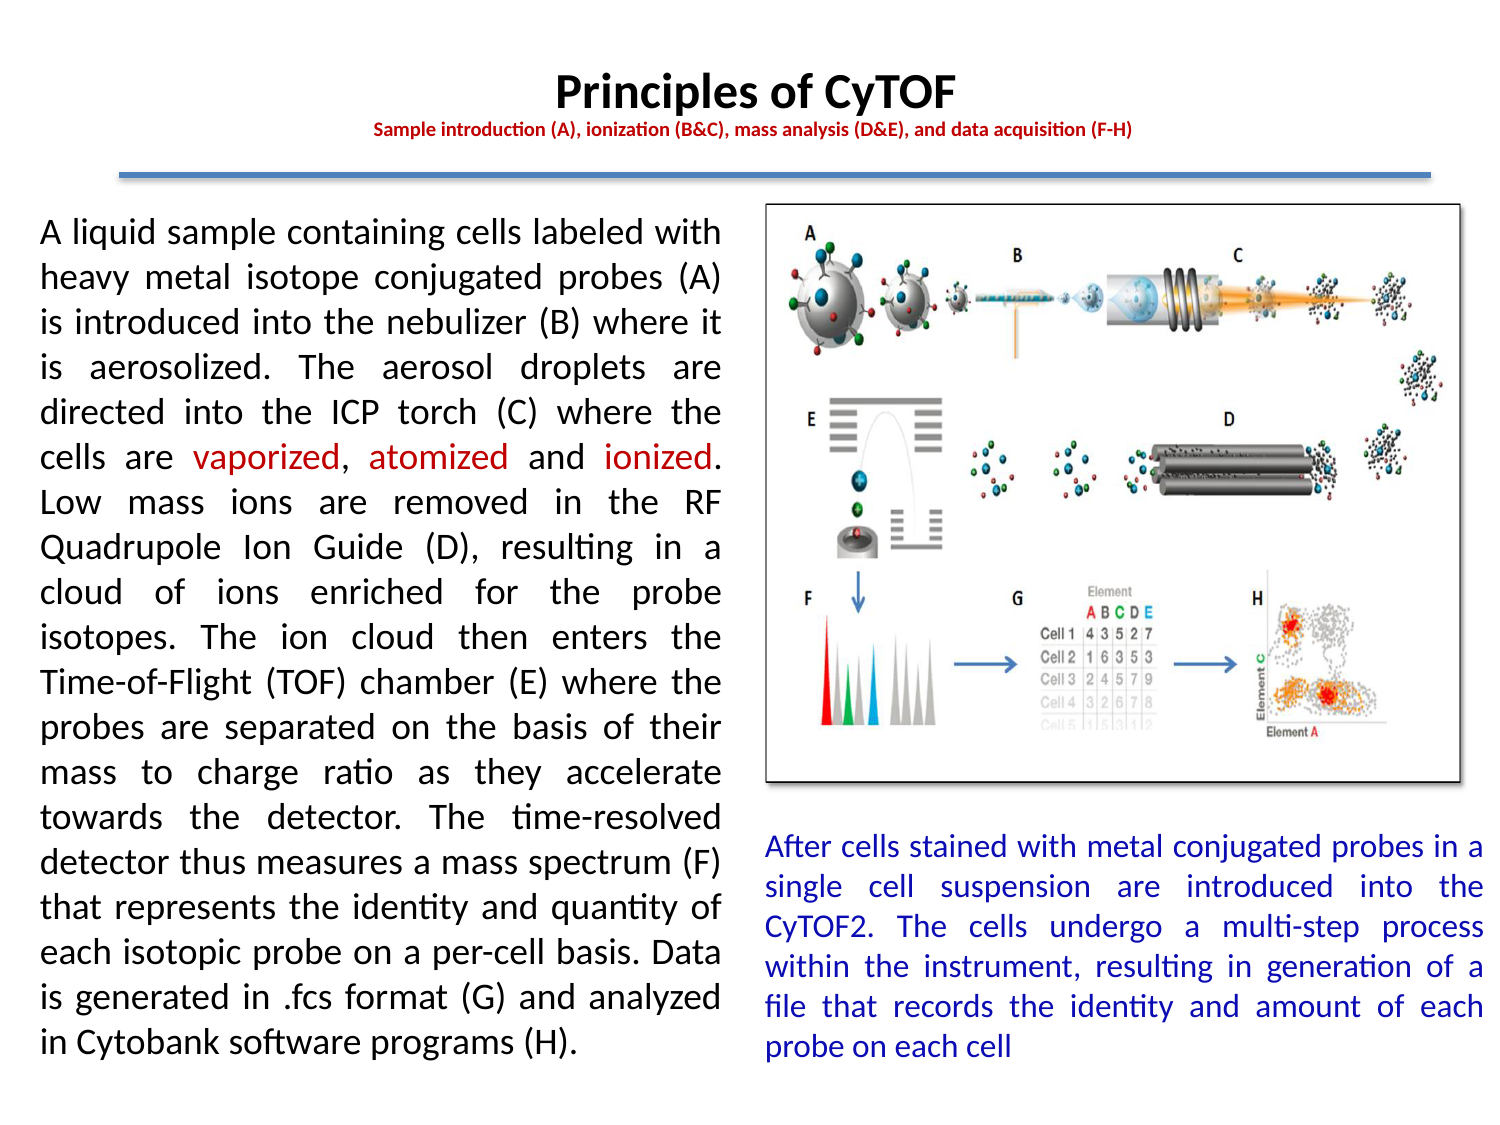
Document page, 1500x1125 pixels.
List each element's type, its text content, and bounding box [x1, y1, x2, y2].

text_box A liquid sample containing cells labeled with heavy metal isotope conjugated probes (A) is introduced into the nebulizer (B) where it is aerosolized. The aerosol droplets are directed into the ICP torch (C) where the cells are vaporized, atomized and ionized. Low mass ions are removed in the RF Quadrupole Ion Guide (D), resulting in a cloud of ions enriched for the probe isotopes. The ion cloud then enters the Time-of-Flight (TOF) chamber (E) where the probes are separated on the basis of their mass to charge ratio as they accelerate towards the detector. The time-resolved detector thus measures a mass spectrum (F) that represents the identity and quantity of each isotopic probe on a per-cell basis. Data is generated in .fcs format (G) and analyzed in Cytobank software programs (H). [24, 199, 738, 1070]
text_box After cells stained with metal conjugated probes in a single cell suspension are introduced into the CyTOF2. The cells undergo a multi-step process within the instrument, resulting in generation of a file that records the identity and amount of each probe on each cell [749, 816, 1500, 1072]
picture [762, 199, 1470, 794]
title Principles of CyTOF Sample introduction (A), ionization (B&C), mass analysis (D&E), and data acquisition (F-H) [81, 62, 1432, 200]
